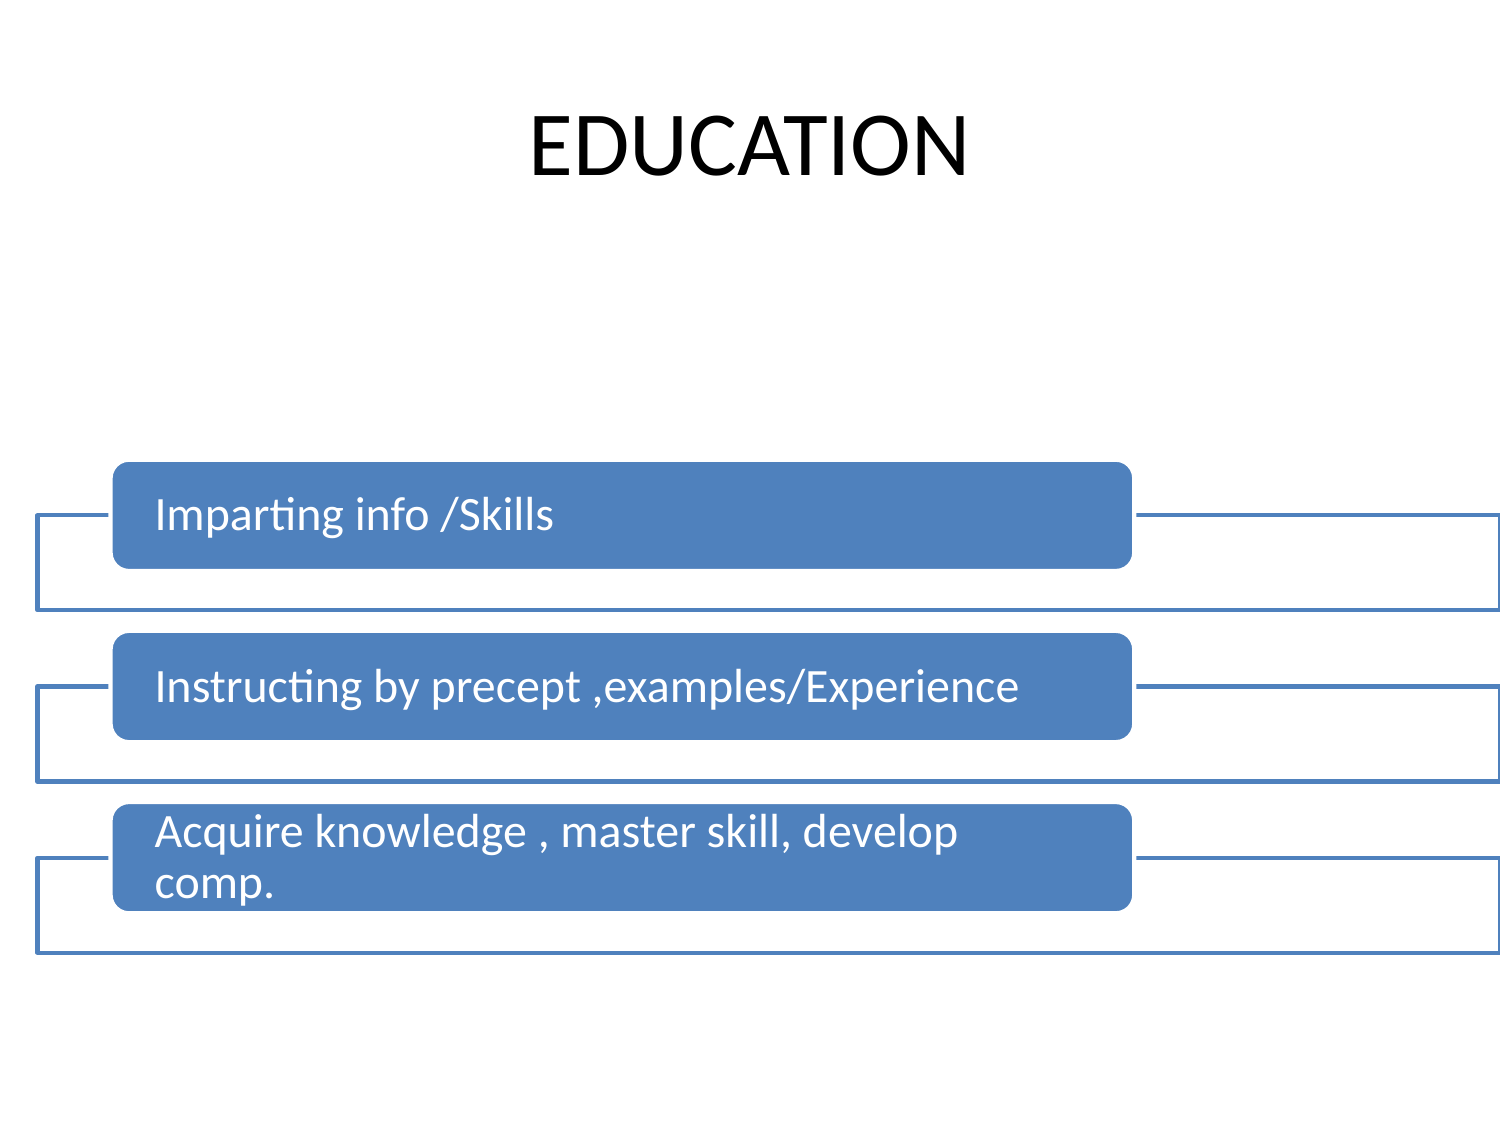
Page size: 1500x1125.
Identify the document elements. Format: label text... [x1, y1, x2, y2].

title EDUCATION [75, 45, 1425, 233]
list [37, 249, 1500, 1125]
